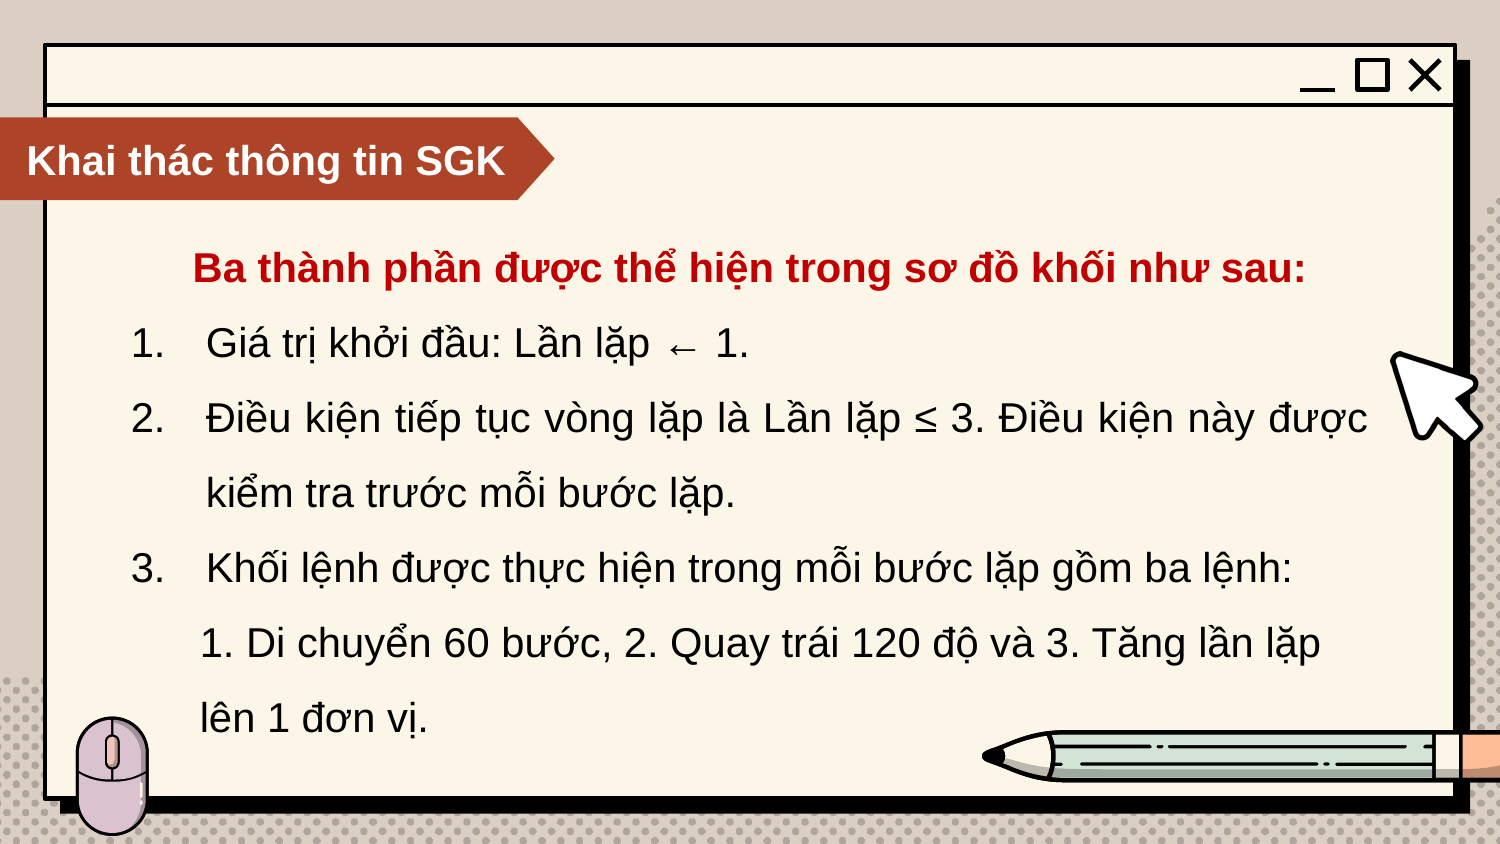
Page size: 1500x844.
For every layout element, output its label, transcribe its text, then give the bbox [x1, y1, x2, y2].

picture [1390, 351, 1484, 445]
text_box Ba thành phần được thể hiện trong sơ đồ khối như sau: Giá trị khởi đầu: Lần lặp ← 1. Điều kiện tiếp tục vòng lặp là Lần lặp ≤ 3. Điều kiện này được kiểm tra trước mỗi bước lặp. Khối lệnh được thực hiện trong mỗi bước lặp gồm ba lệnh: 1. Di chuyển 60 bước, 2. Quay trái 120 độ và 3. Tăng lần lặp lên 1 đơn vị. [116, 208, 1384, 748]
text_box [980, 729, 1500, 783]
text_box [75, 716, 149, 837]
text_box Khai thác thông tin SGK [0, 115, 557, 203]
